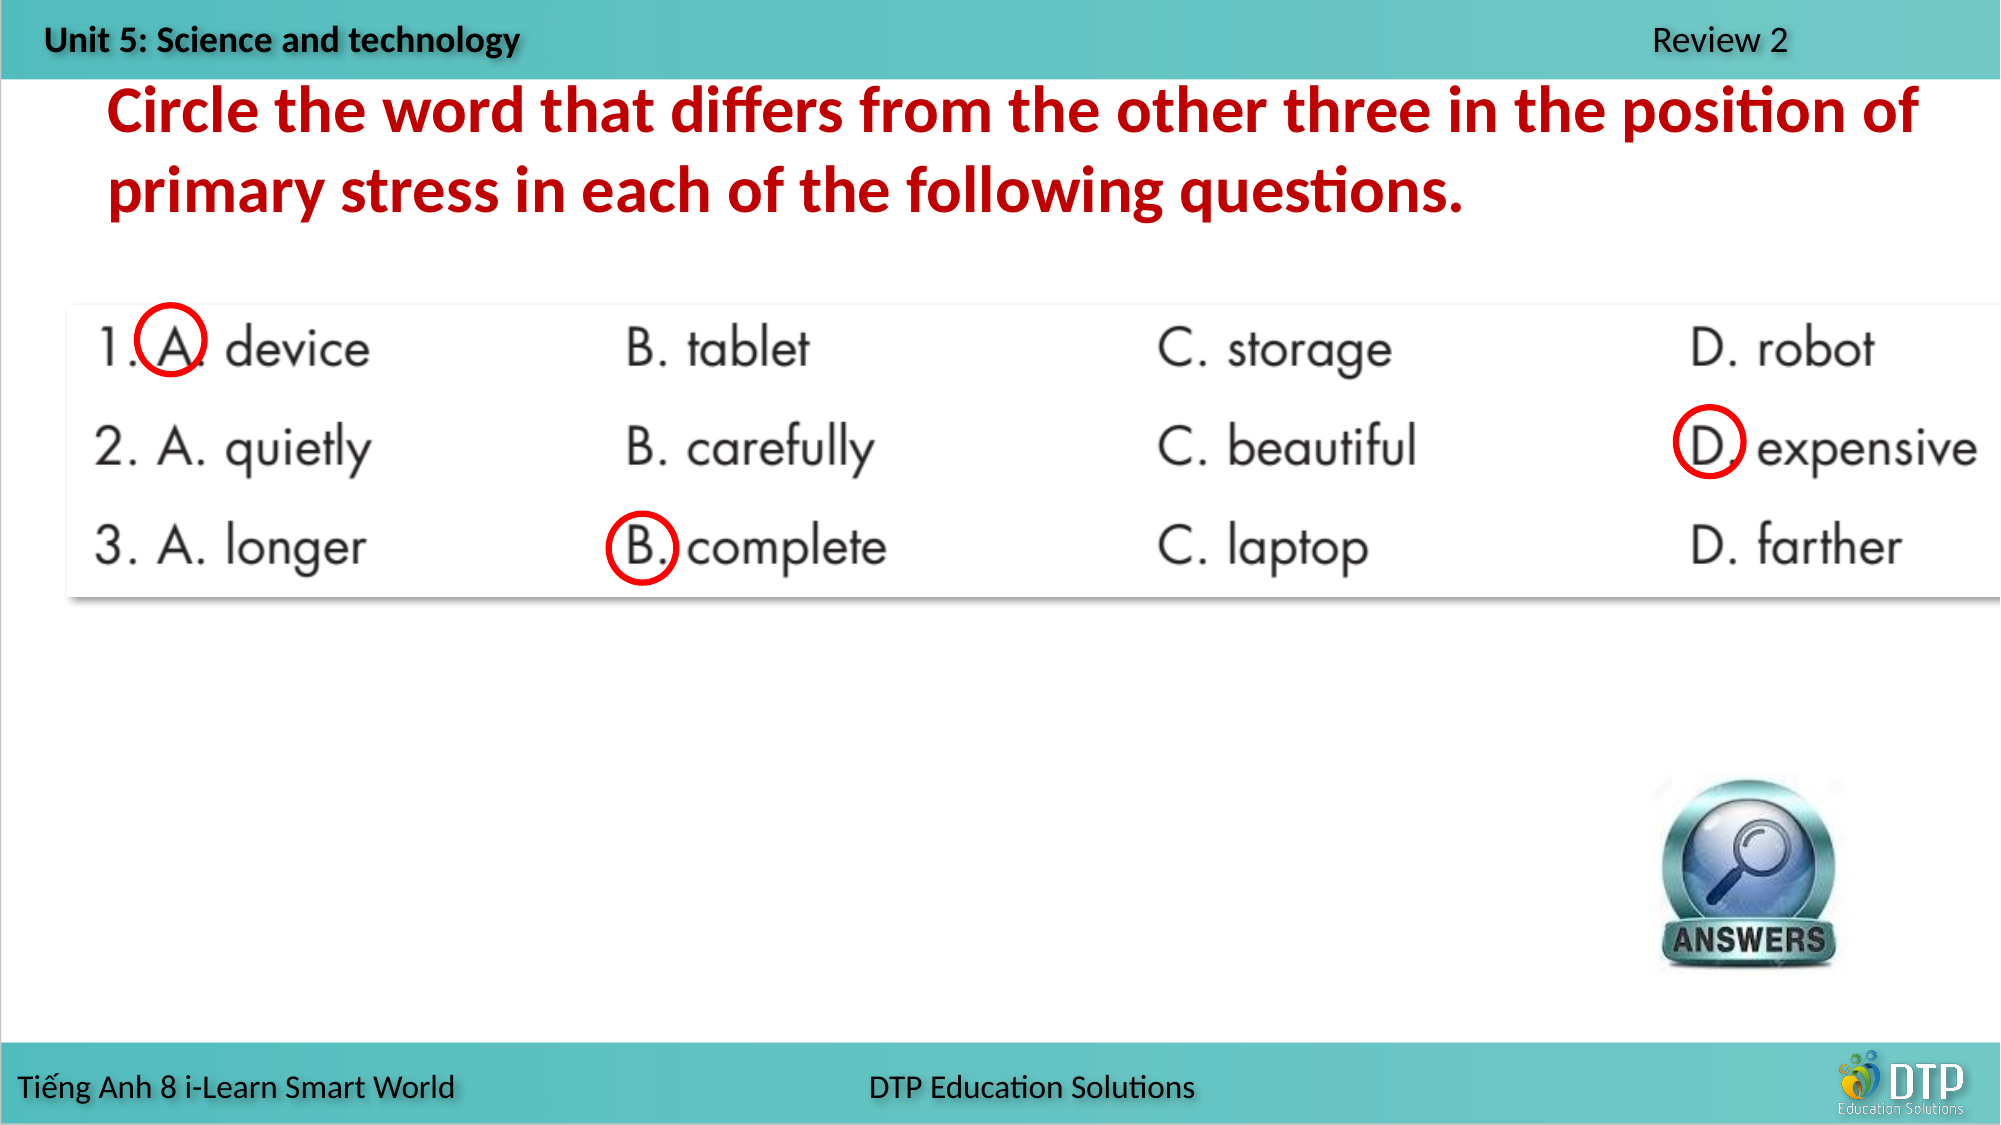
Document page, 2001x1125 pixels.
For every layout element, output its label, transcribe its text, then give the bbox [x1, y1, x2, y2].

picture [0, 0, 2000, 1125]
text_box Circle the word that differs from the other three in the position of primary stress in each of the following questions. [92, 58, 1946, 234]
